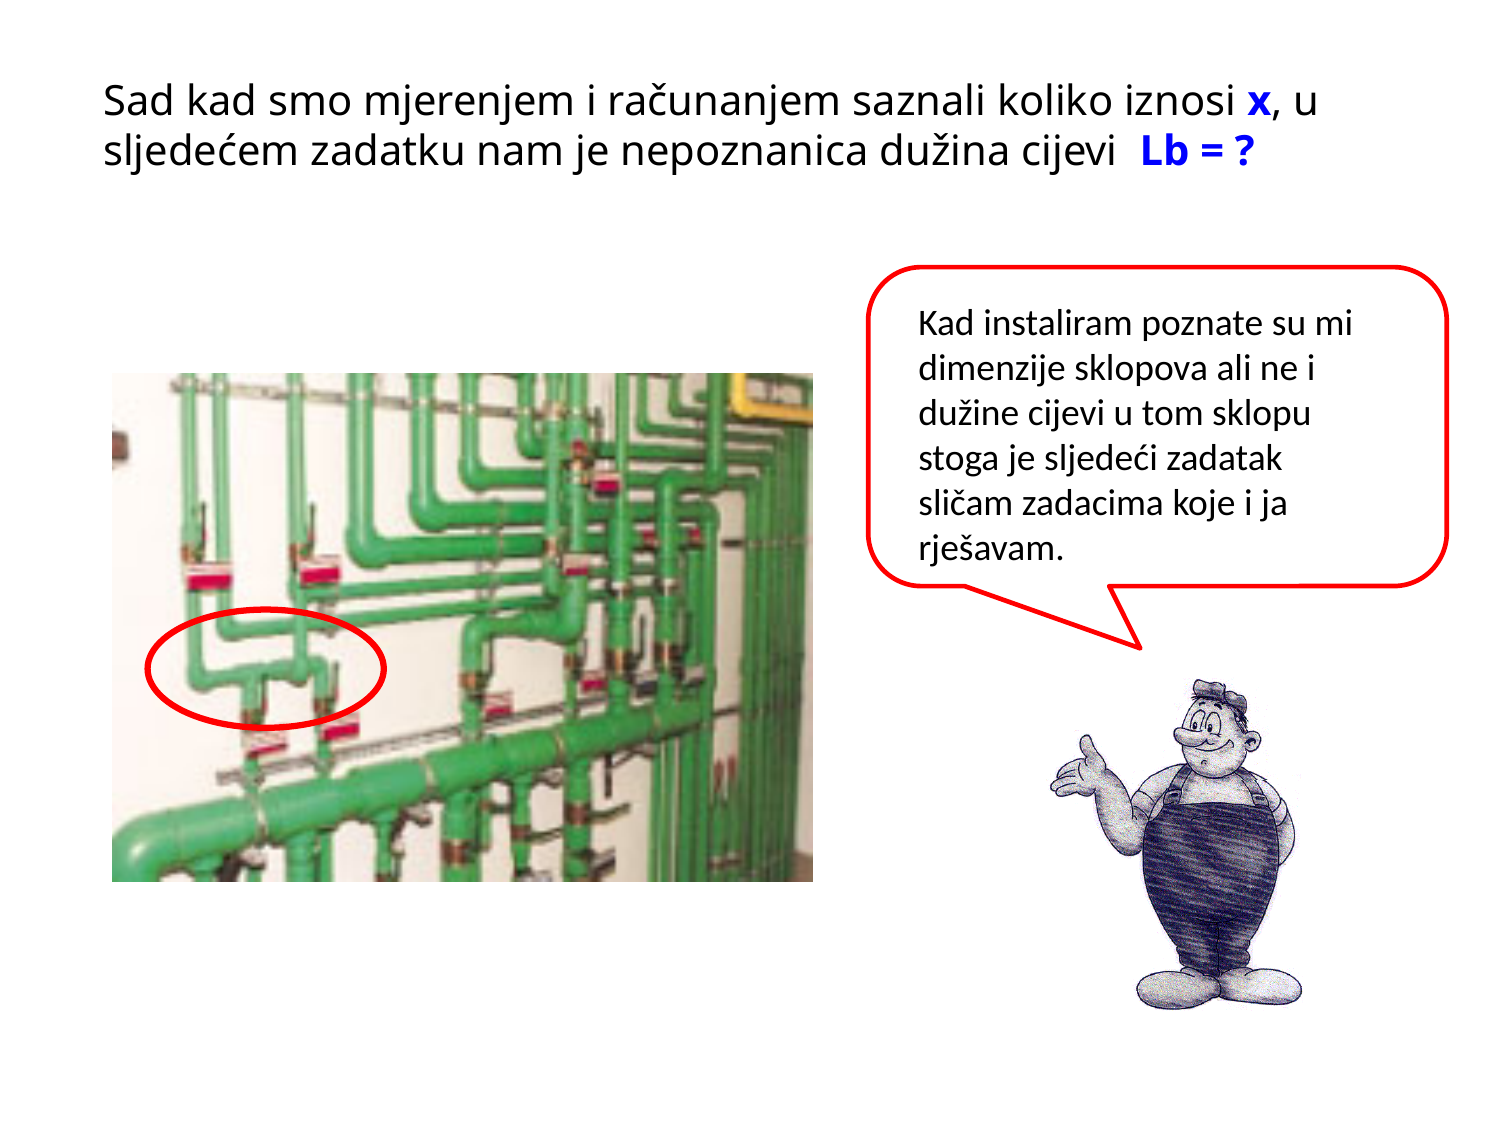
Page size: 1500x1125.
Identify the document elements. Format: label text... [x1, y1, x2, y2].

picture [1045, 668, 1306, 1012]
text_box Sad kad smo mjerenjem i računanjem saznali koliko iznosi x, u sljedećem zadatku nam je nepoznanica dužina cijevi Lb = ? [88, 66, 1436, 182]
picture [111, 373, 813, 882]
text_box [867, 266, 1448, 650]
text_box Kad instaliram poznate su mi dimenzije sklopova ali ne i dužine cijevi u tom sklopu stoga je sljedeći zadatak sličam zadacima koje i ja rješavam. [903, 290, 1388, 576]
